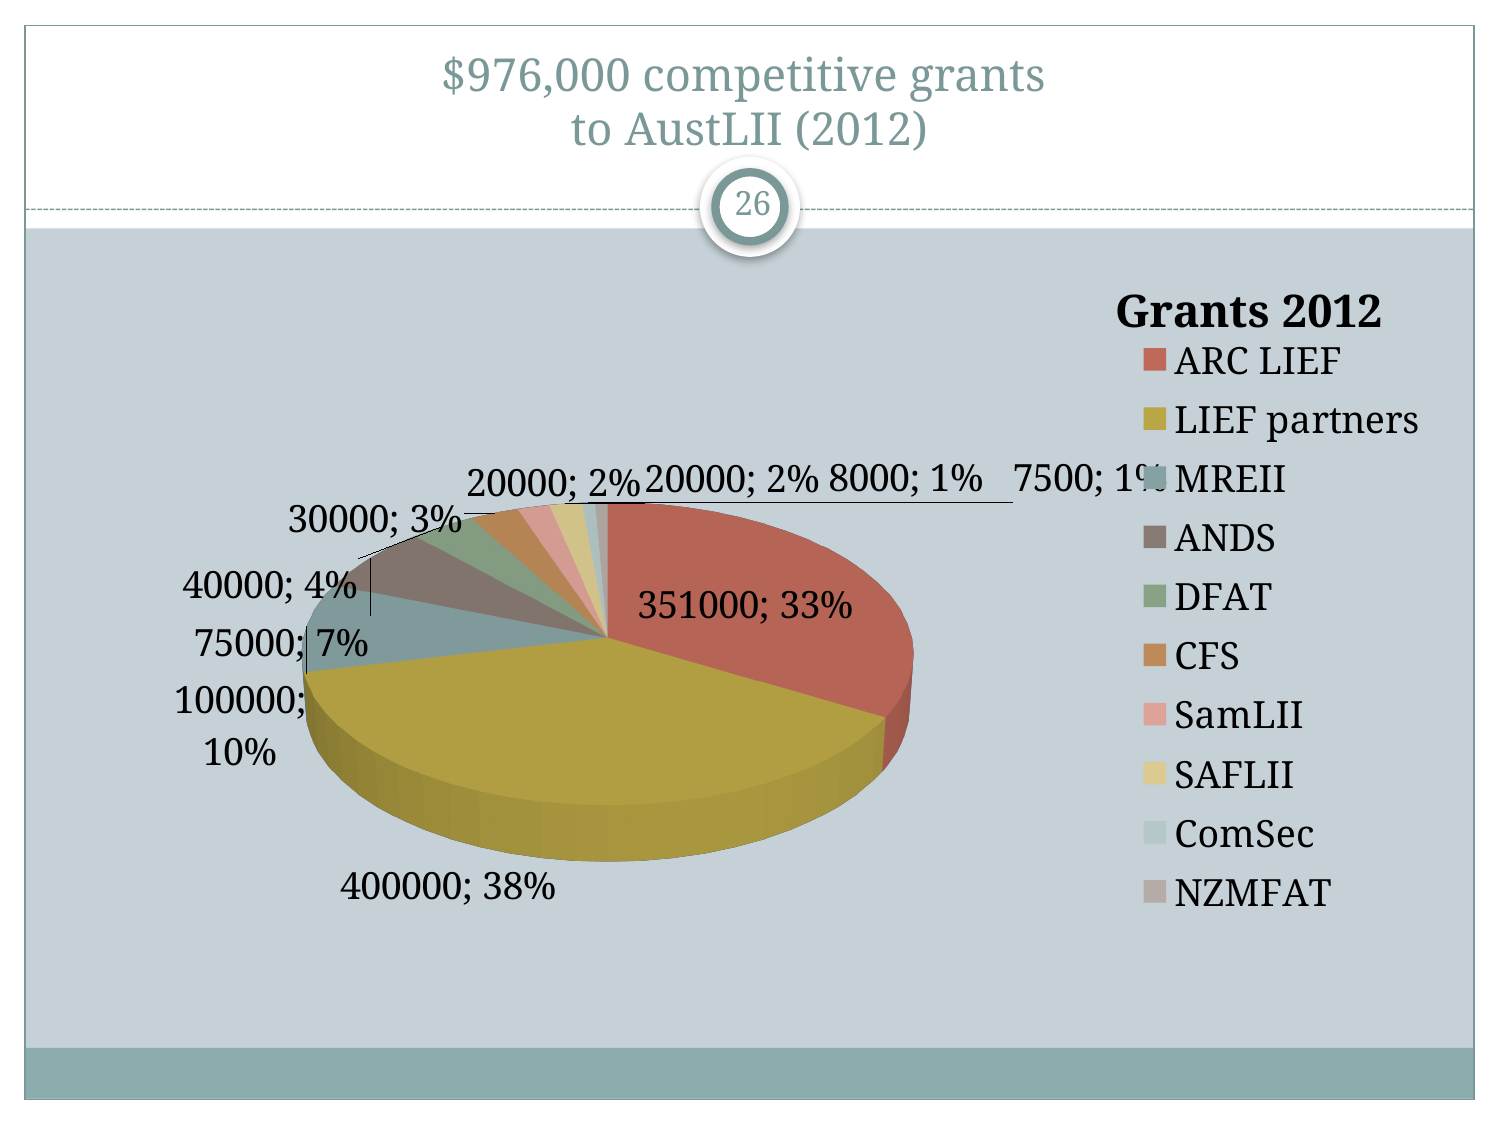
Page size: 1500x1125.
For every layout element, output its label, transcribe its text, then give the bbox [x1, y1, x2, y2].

chart [49, 250, 1445, 1001]
title $976,000 competitive grants to AustLII (2012) [49, 37, 1450, 162]
slide_number 26 [715, 168, 791, 241]
